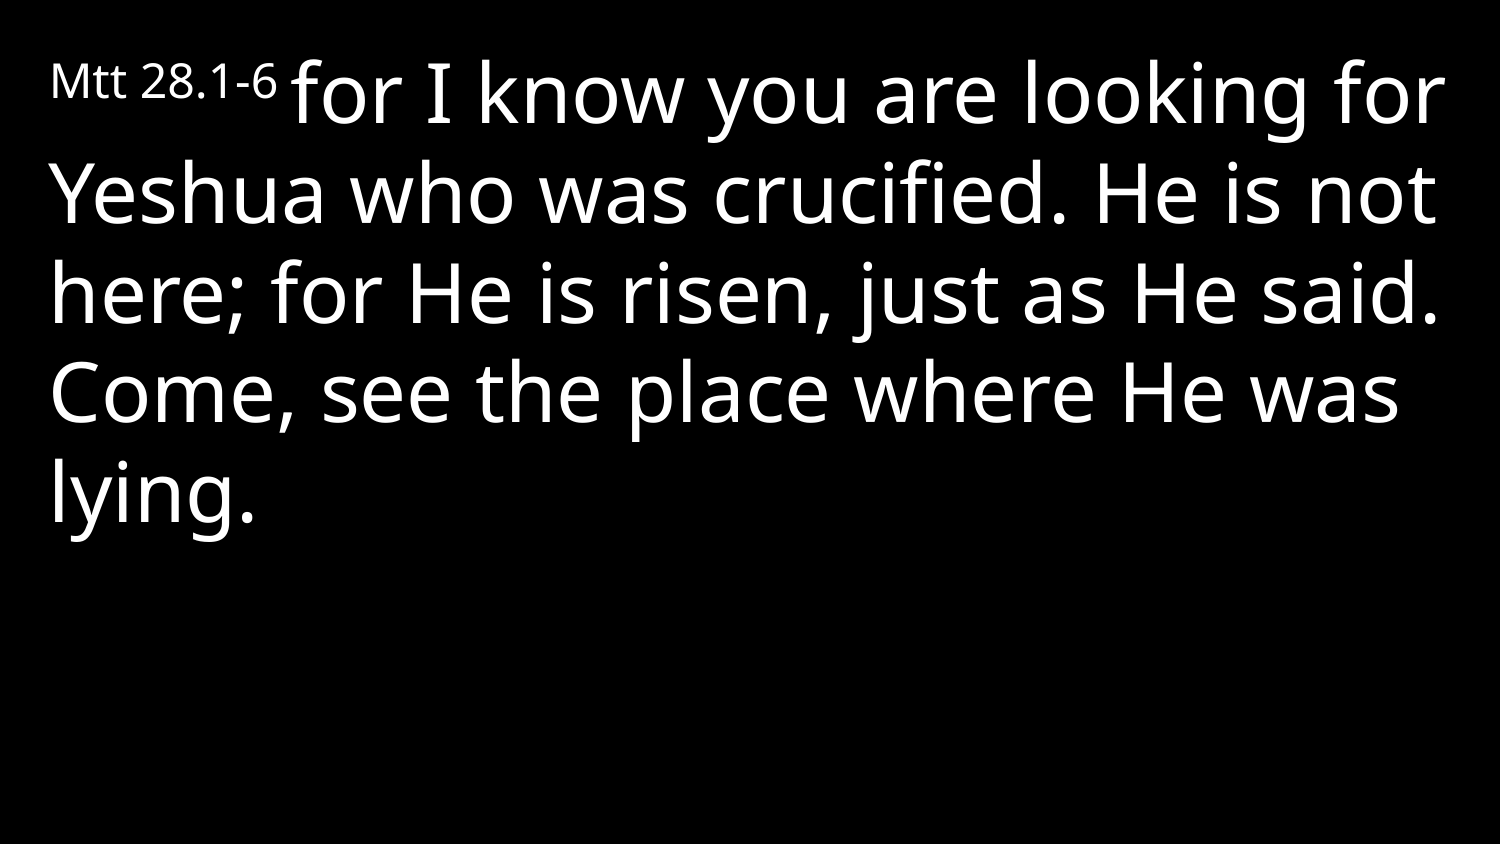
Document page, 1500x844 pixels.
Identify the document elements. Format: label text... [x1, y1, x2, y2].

subtitle Mtt 28.1-6 for I know you are looking for Yeshua who was crucified. He is not here; for He is risen, just as He said. Come, see the place where He was lying. [37, 34, 1463, 822]
